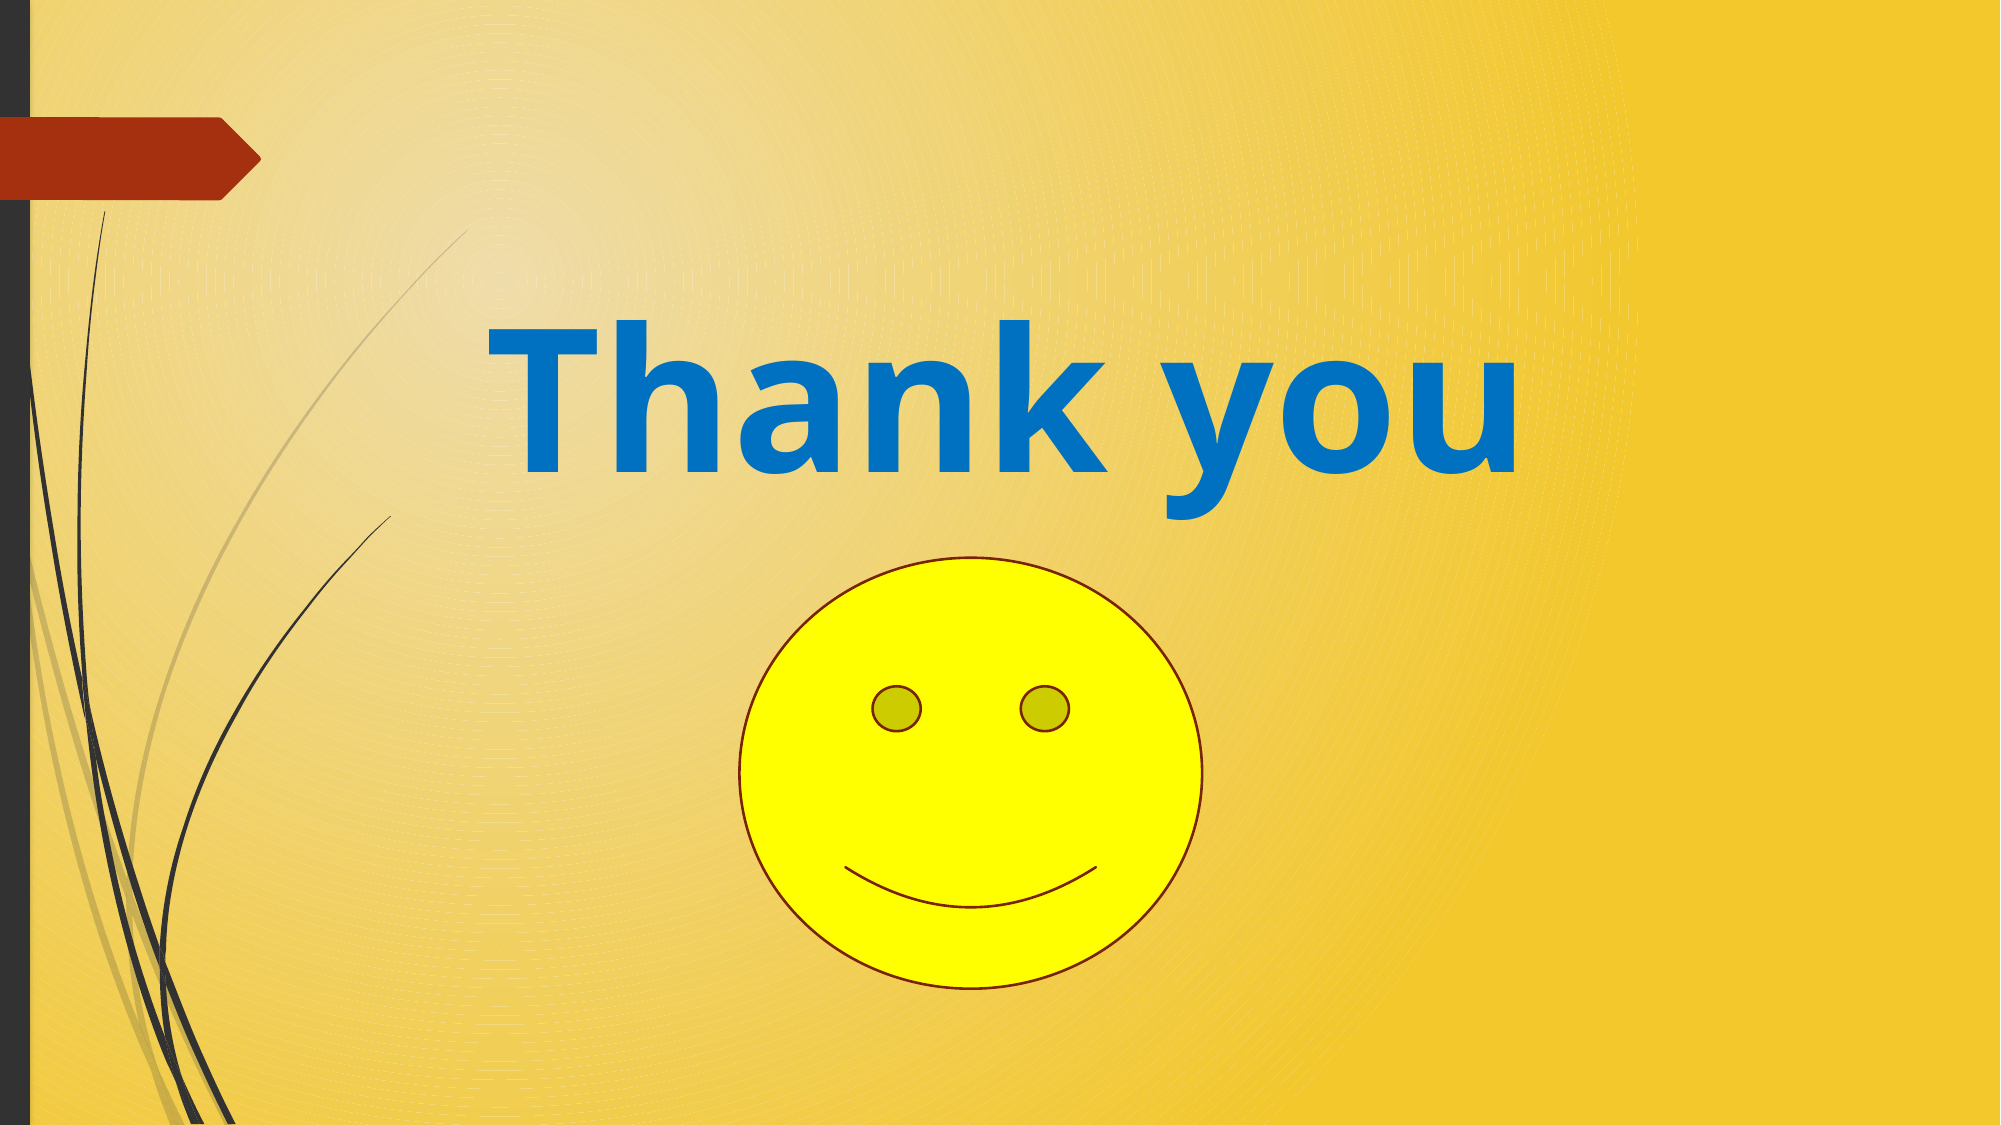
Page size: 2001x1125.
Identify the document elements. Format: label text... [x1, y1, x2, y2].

text_box Thank you [470, 264, 1598, 520]
text_box [738, 556, 1204, 990]
